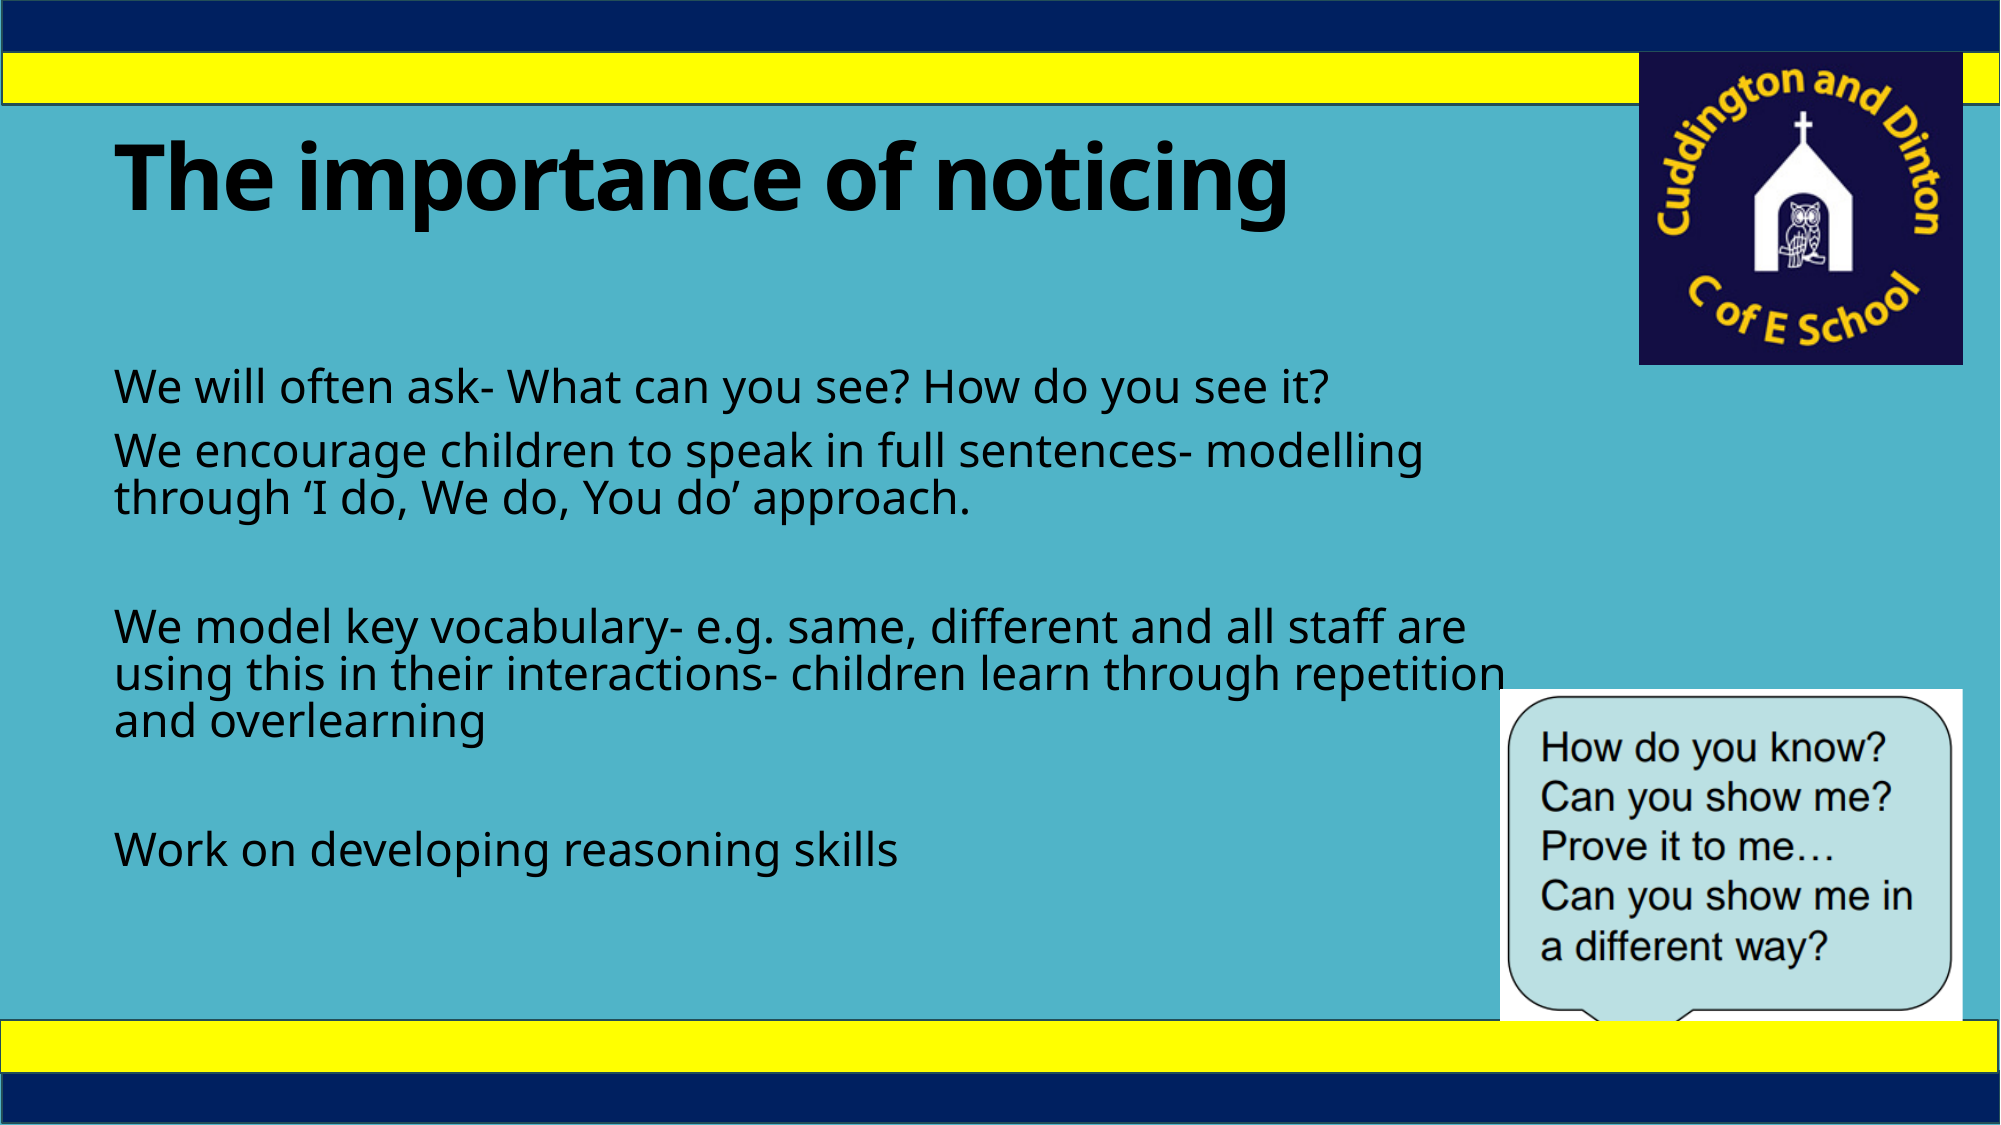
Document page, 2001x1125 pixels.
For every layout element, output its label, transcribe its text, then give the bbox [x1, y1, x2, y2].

text_box [1, 1070, 2000, 1124]
picture [1499, 689, 1963, 1021]
text_box [1963, 51, 2000, 106]
text_box [0, 1019, 1999, 1074]
subtitle We will often ask- What can you see? How do you see it? We encourage children to speak in full sentences- modelling through ‘I do, We do, You do’ approach. We model key vocabulary- e.g. same, different and all staff are using this in their interactions- children learn through repetition and overlearning Work on developing reasoning skills [98, 357, 1613, 890]
picture [1638, 51, 1963, 365]
title The importance of noticing [98, 126, 1638, 236]
text_box [1, 51, 1638, 106]
text_box [1, 0, 2000, 51]
